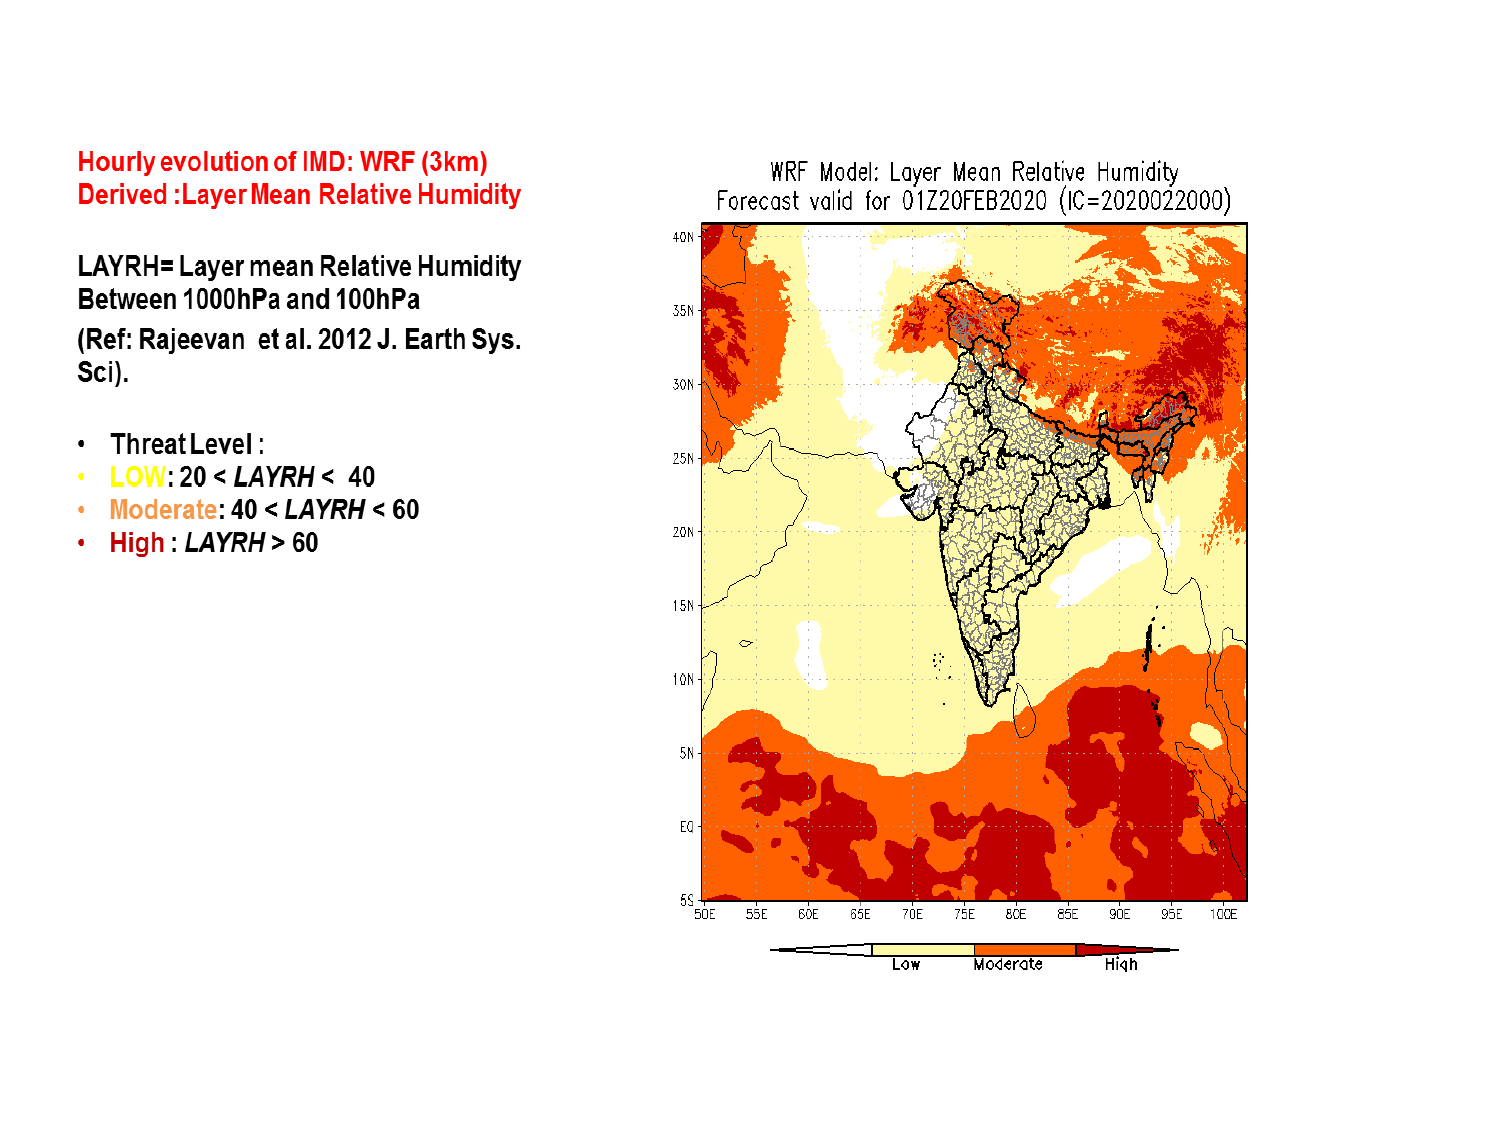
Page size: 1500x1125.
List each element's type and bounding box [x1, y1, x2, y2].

picture [74, 149, 1426, 976]
